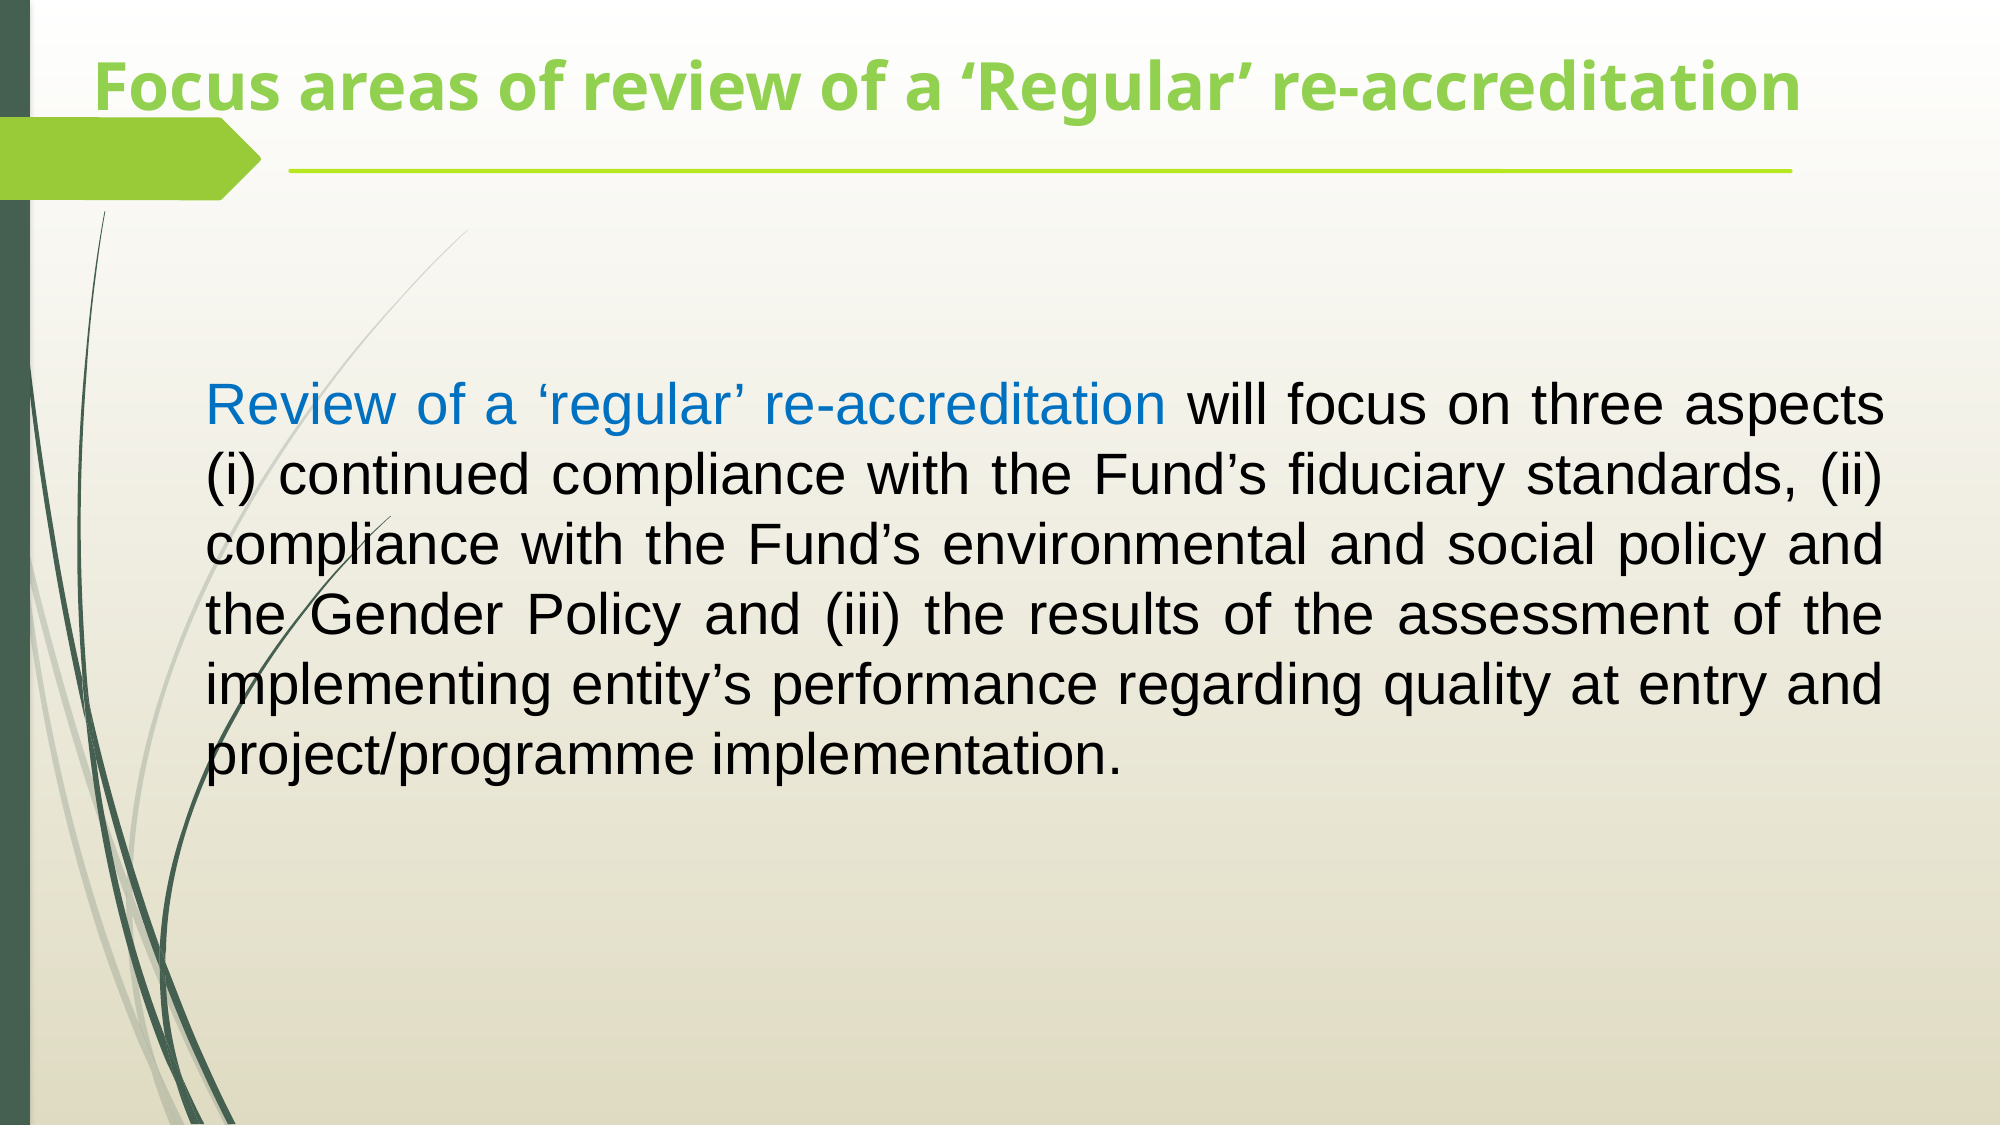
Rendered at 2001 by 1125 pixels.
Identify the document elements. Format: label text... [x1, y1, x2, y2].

text_box Focus areas of review of a ‘Regular’ re-accreditation [24, 36, 1873, 132]
text_box Review of a ‘regular’ re-accreditation will focus on three aspects (i) continued compliance with the Fund’s fiduciary standards, (ii) compliance with the Fund’s environmental and social policy and the Gender Policy and (iii) the results of the assessment of the implementing entity’s performance regarding quality at entry and project/programme implementation. [191, 288, 1902, 794]
